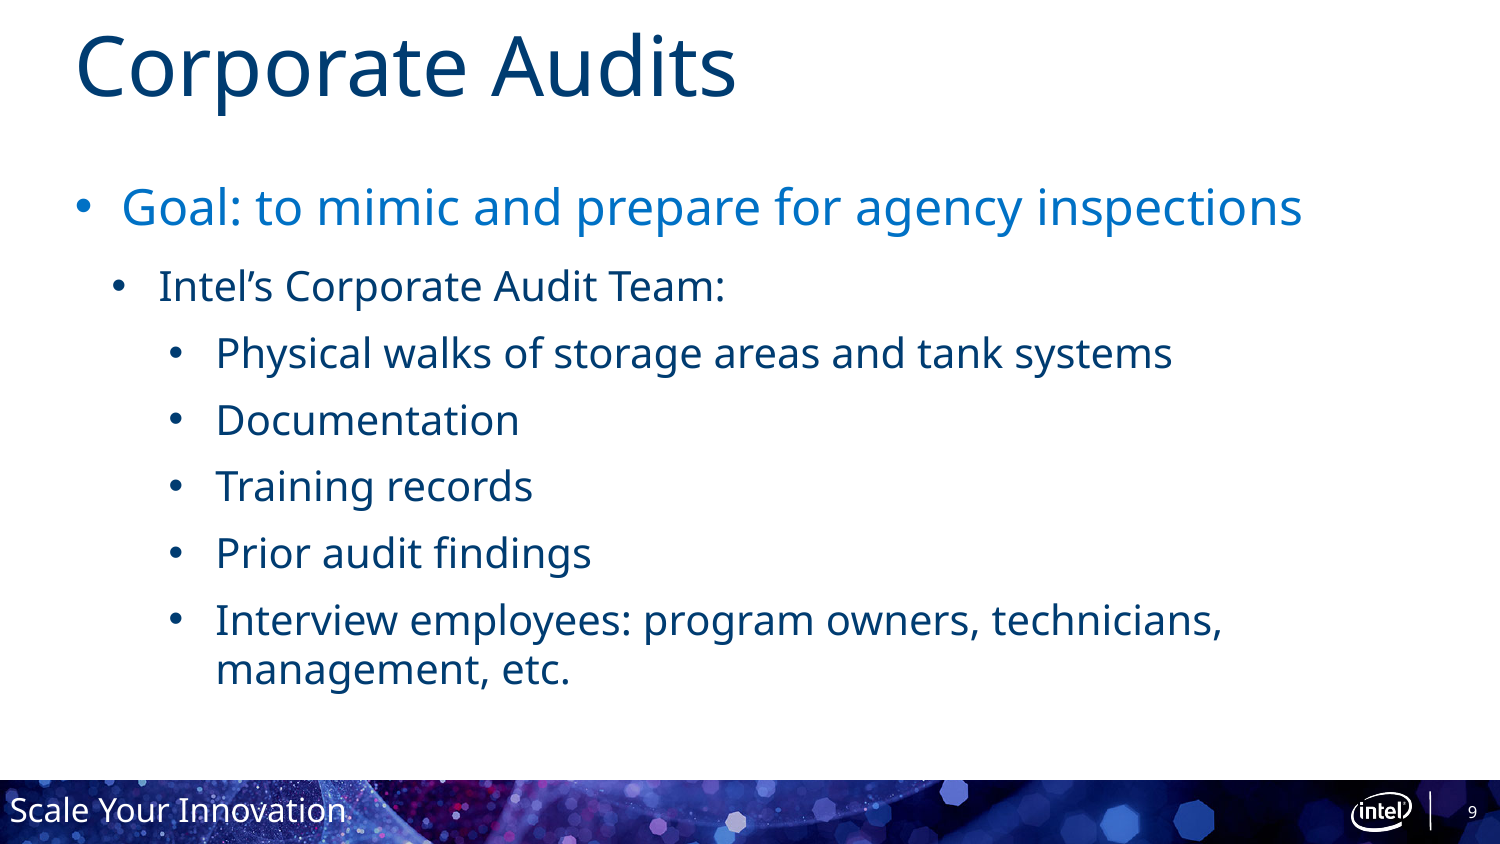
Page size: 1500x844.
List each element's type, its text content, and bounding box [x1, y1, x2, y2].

slide_number 9 [1127, 791, 1478, 837]
picture [0, 780, 1500, 844]
list Goal: to mimic and prepare for agency inspections Intel’s Corporate Audit Team: Physical walks of storage areas and tank systems Documentation Training records Prior audit findings Interview employees: program owners, technicians, management, etc. [74, 174, 1425, 760]
title Corporate Audits [74, 50, 1425, 174]
